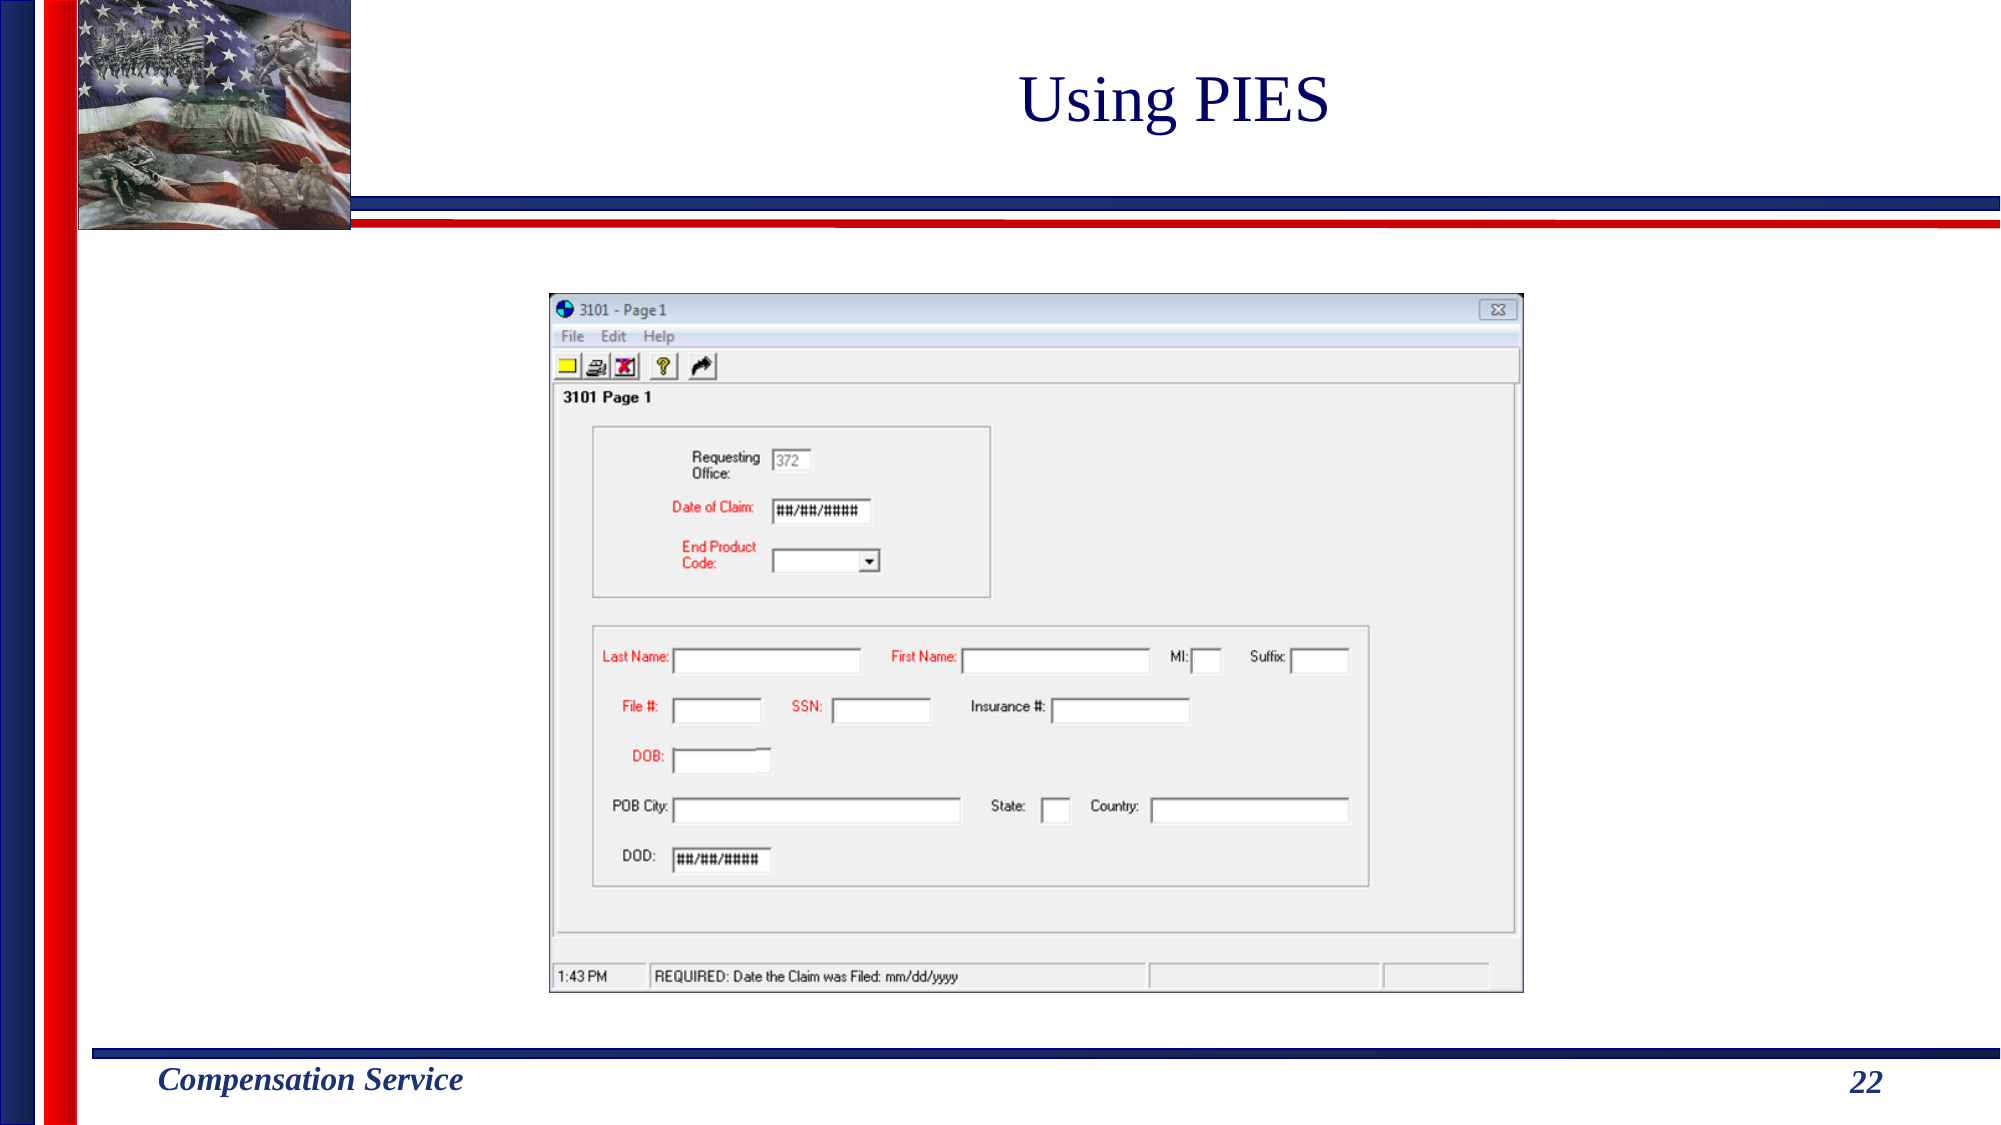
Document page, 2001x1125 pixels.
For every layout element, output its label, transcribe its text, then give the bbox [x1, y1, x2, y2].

title Using PIES [350, 0, 2000, 190]
slide_number 22 [1733, 1042, 2000, 1118]
picture [78, 0, 351, 230]
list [549, 293, 1525, 993]
